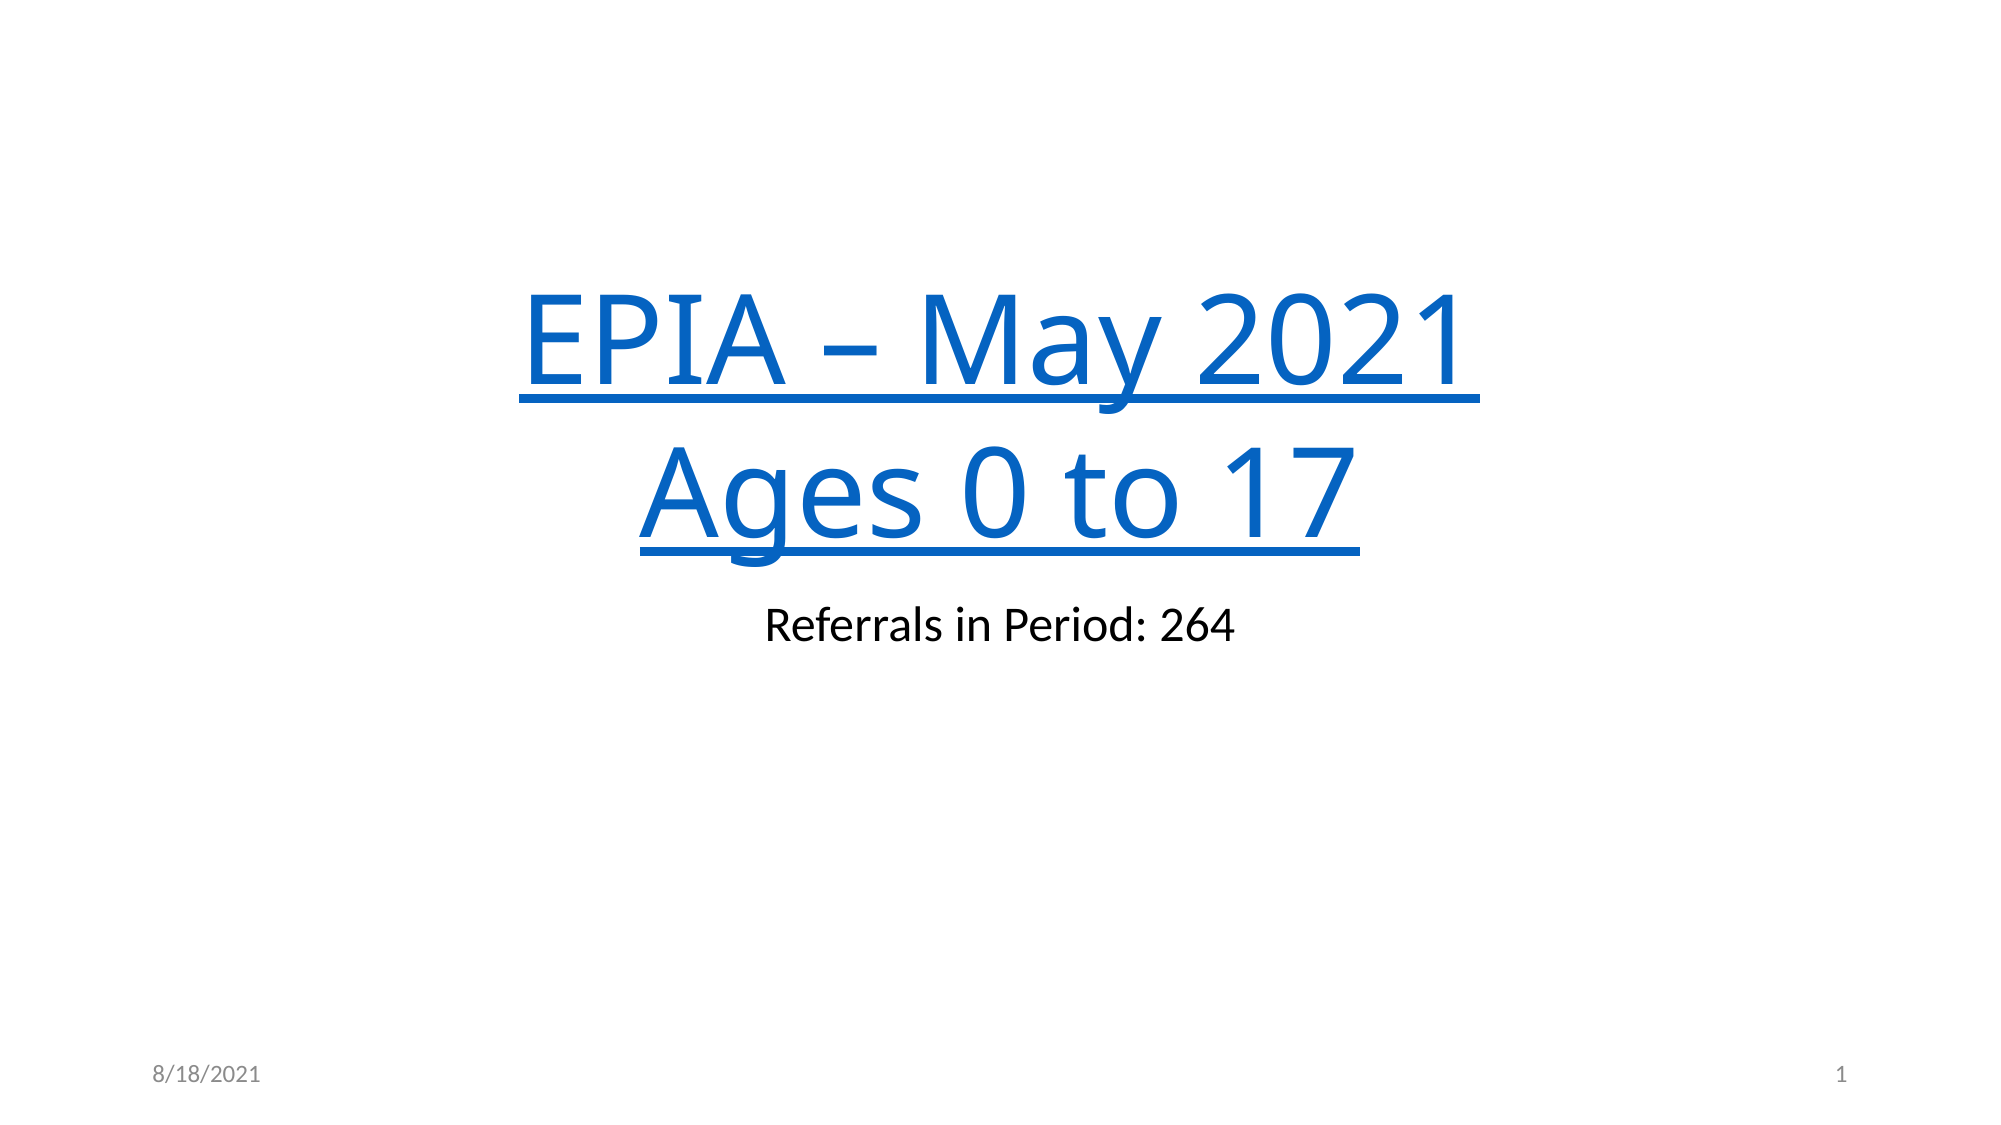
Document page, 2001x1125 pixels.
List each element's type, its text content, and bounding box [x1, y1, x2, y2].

slide_number 1 [1412, 1042, 1863, 1103]
subtitle Referrals in Period: 264 [249, 590, 1750, 863]
title EPIA – May 2021 Ages 0 to 17 [249, 184, 1750, 576]
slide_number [137, 1042, 588, 1103]
